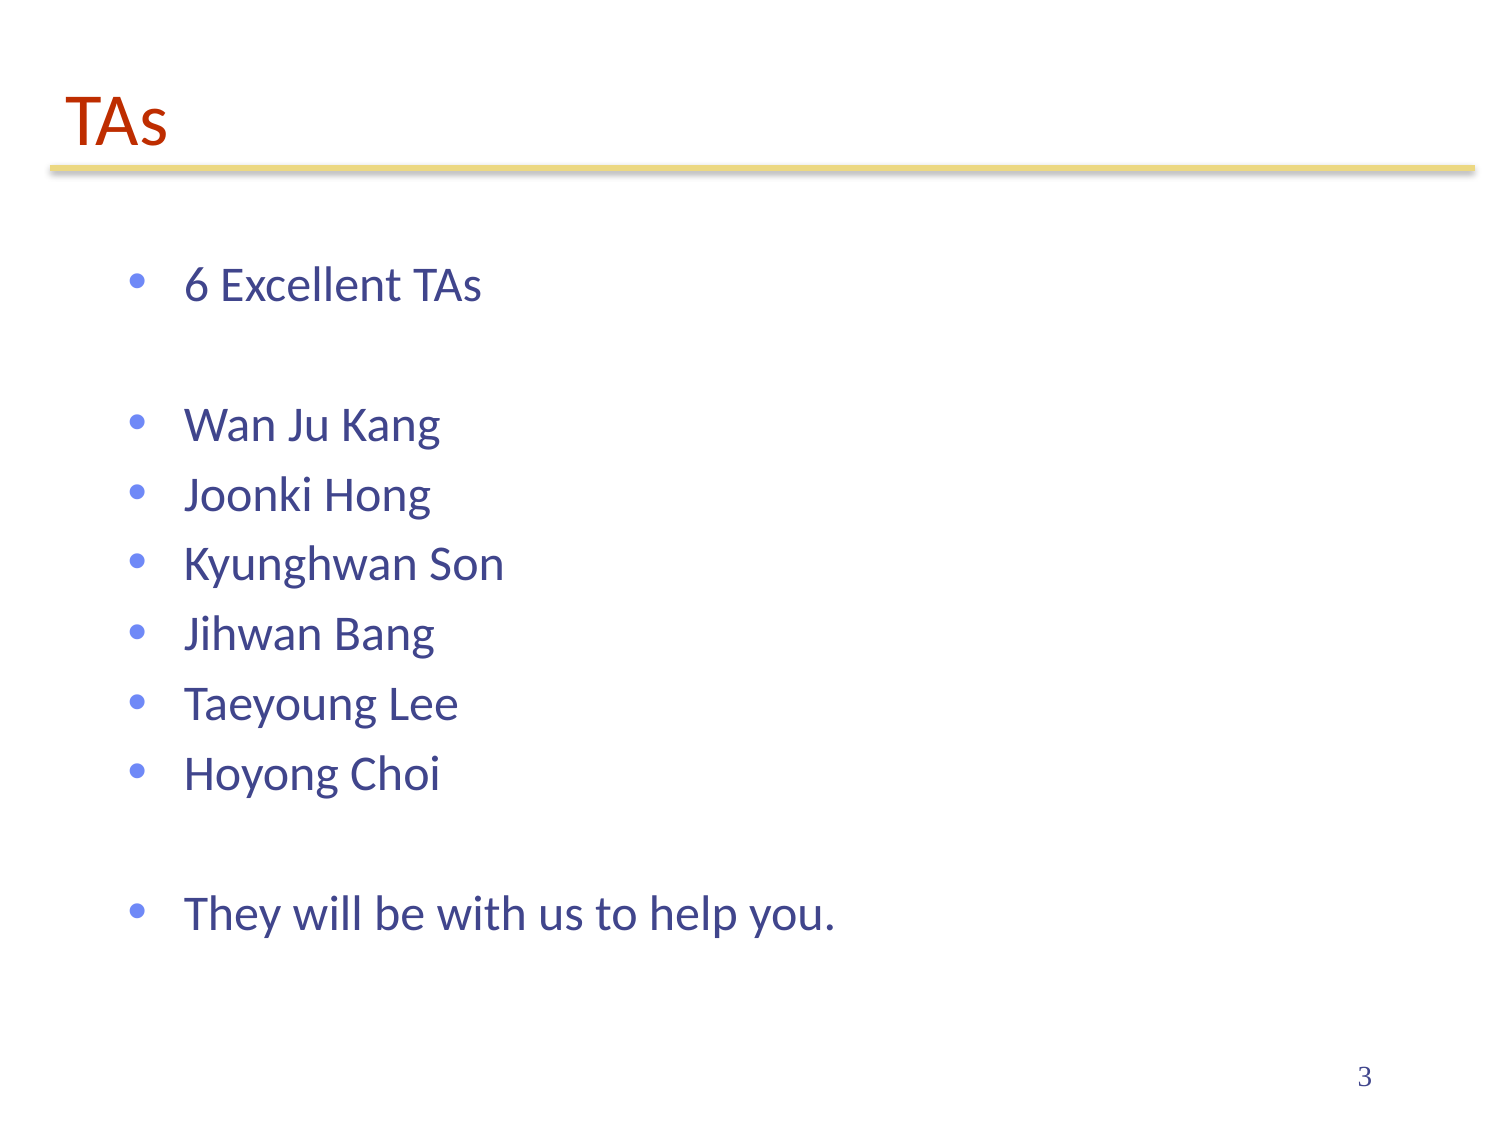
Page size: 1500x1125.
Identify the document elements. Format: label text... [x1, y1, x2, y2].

list 6 Excellent TAs Wan Ju Kang Joonki Hong Kyunghwan Son Jihwan Bang Taeyoung Lee Hoyong Choi They will be with us to help you. [112, 243, 1388, 1001]
title TAs [49, 49, 1476, 168]
slide_number 3 [1074, 1025, 1388, 1100]
